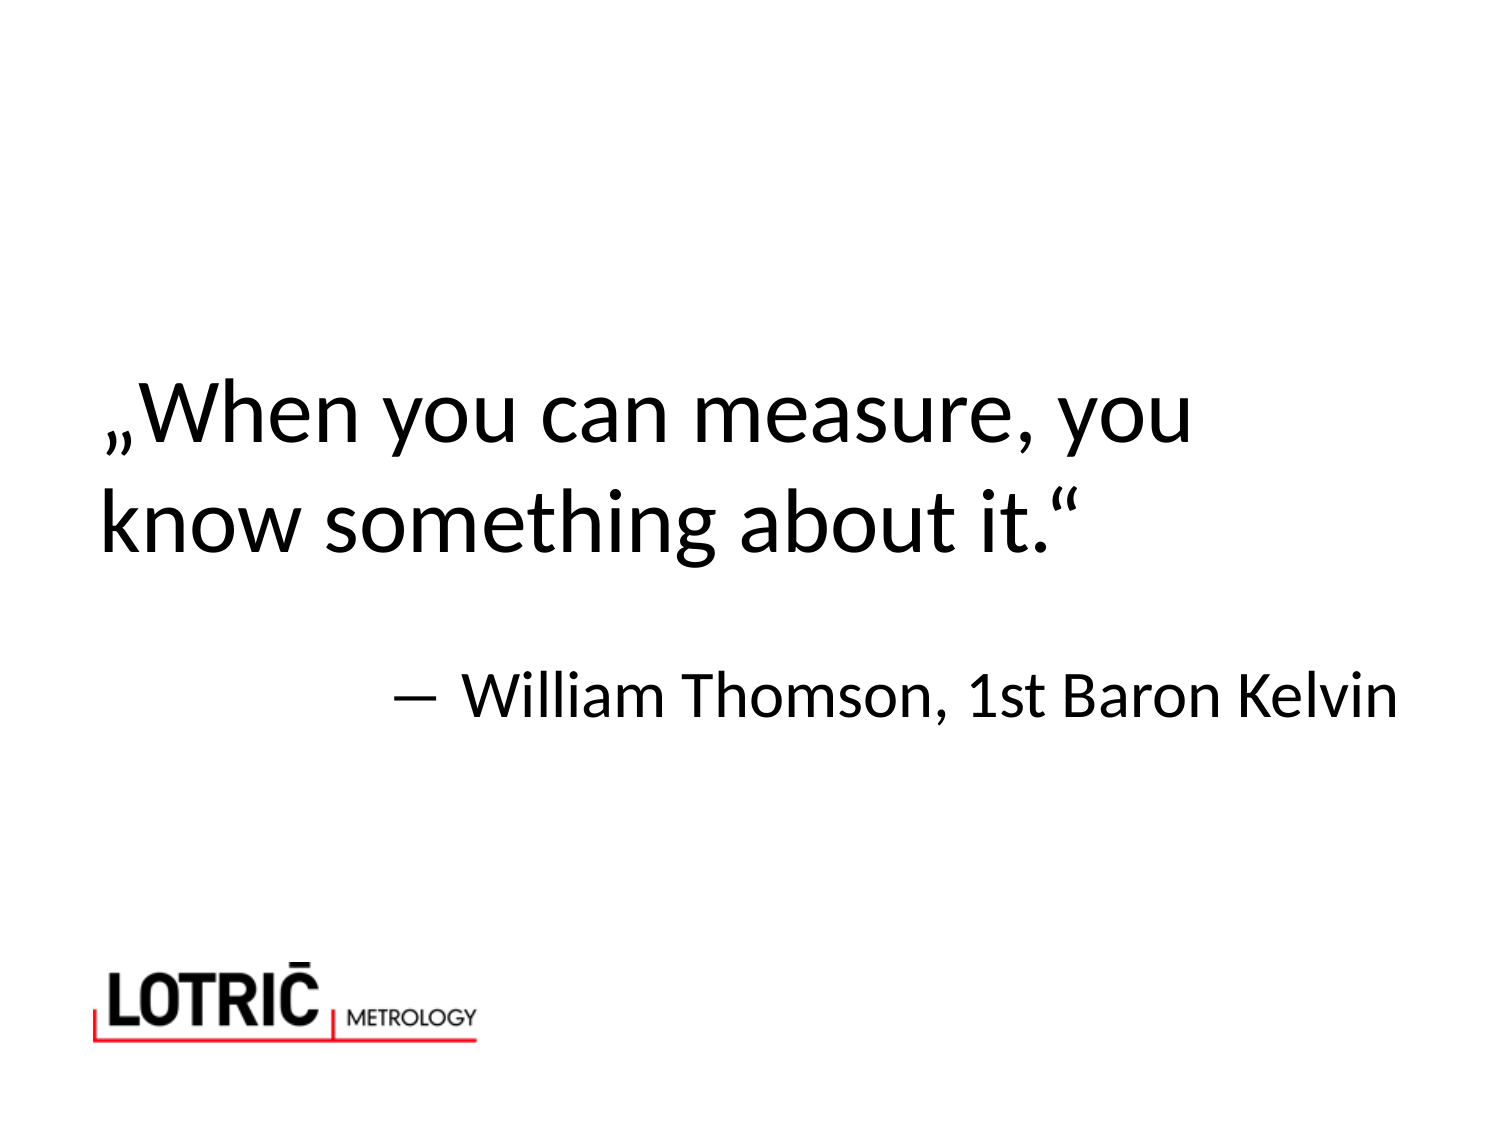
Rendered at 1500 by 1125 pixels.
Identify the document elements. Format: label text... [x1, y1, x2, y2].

text_box „When you can measure, you know something about it.“ ― William Thomson, 1st Baron Kelvin [92, 231, 1408, 851]
picture [93, 962, 490, 1051]
